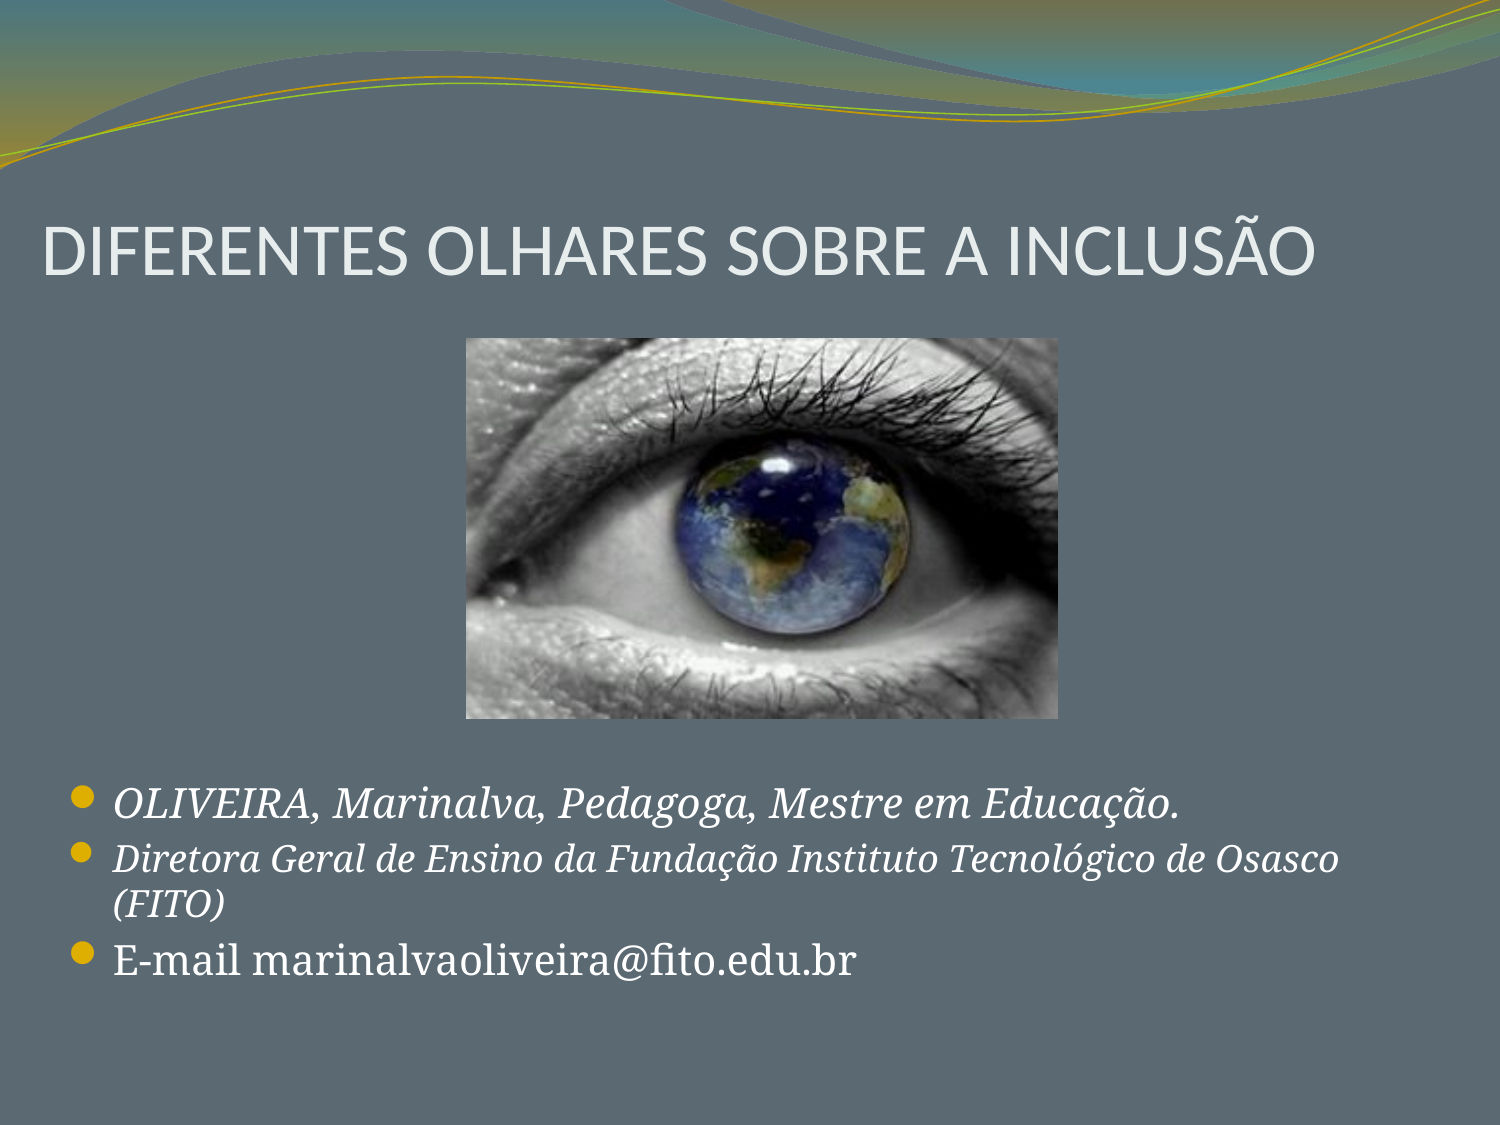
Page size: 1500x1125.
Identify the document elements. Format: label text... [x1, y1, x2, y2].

list OLIVEIRA, Marinalva, Pedagoga, Mestre em Educação. Diretora Geral de Ensino da Fundação Instituto Tecnológico de Osasco (FITO) E-mail marinalvaoliveira@fito.edu.br [53, 302, 1404, 1047]
title DIFERENTES OLHARES SOBRE A INCLUSÃO [41, 125, 1424, 291]
picture [466, 337, 1058, 719]
